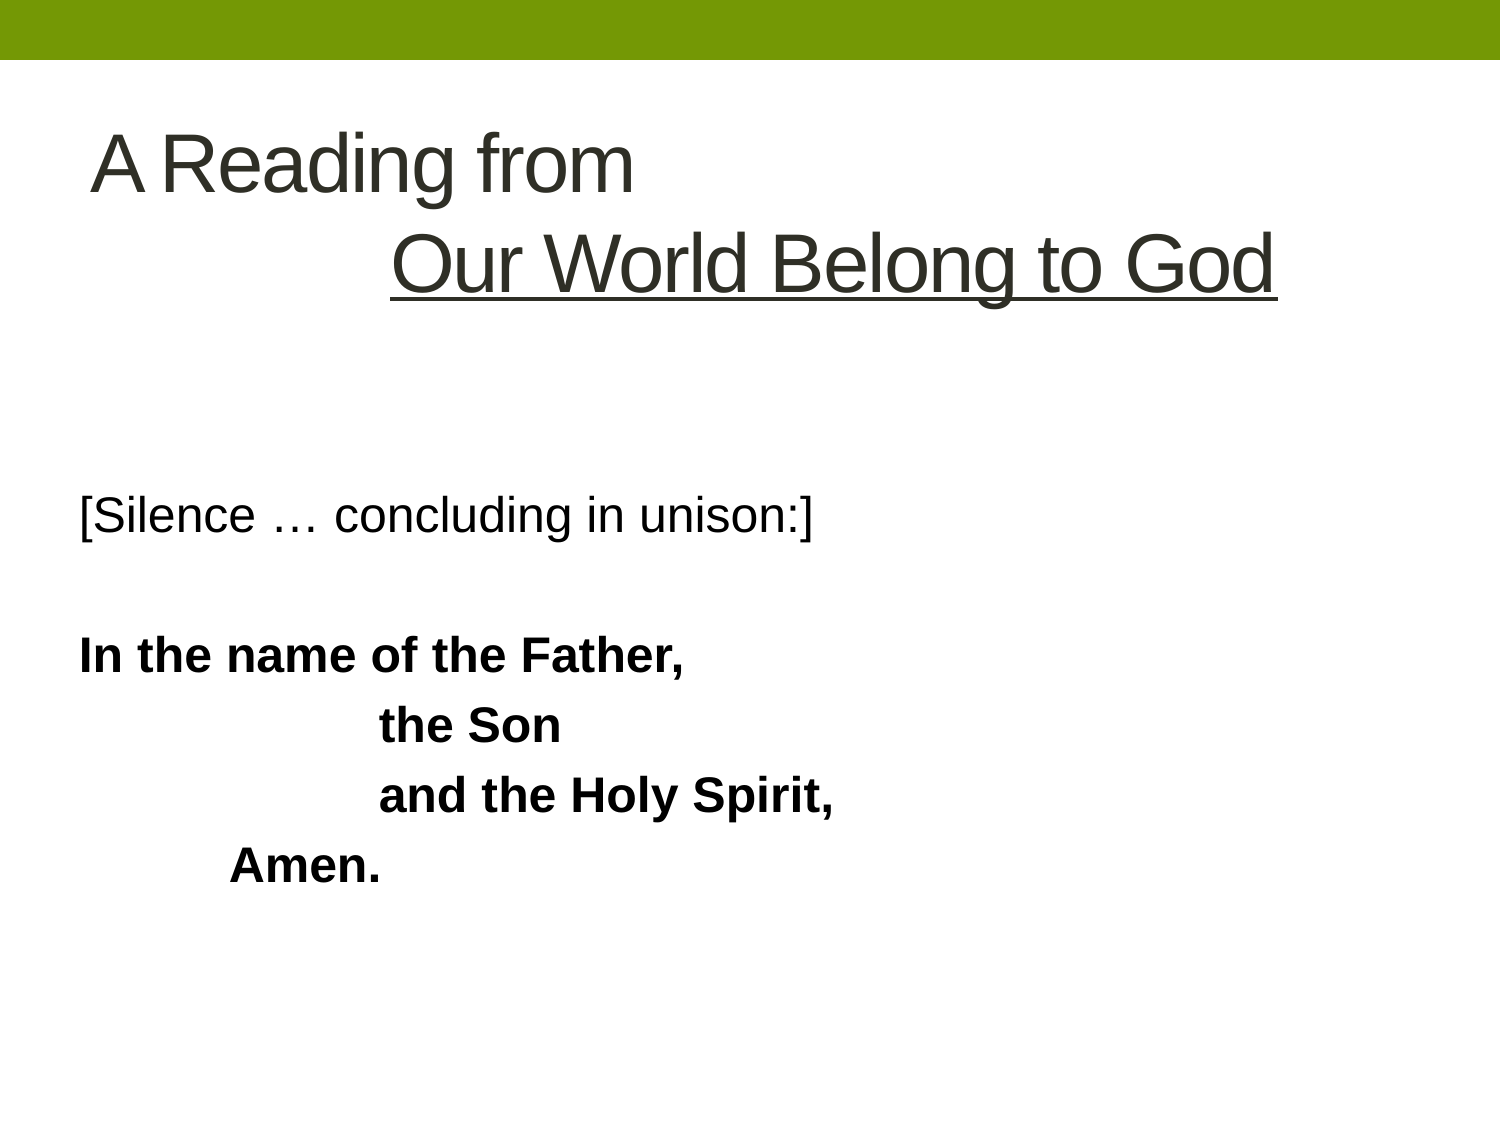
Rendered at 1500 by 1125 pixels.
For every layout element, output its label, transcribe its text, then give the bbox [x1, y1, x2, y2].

title A Reading from Our World Belong to God [75, 87, 1425, 331]
list [Silence … concluding in unison:] In the name of the Father, the Son and the Holy Spirit, Amen. [63, 474, 1414, 959]
